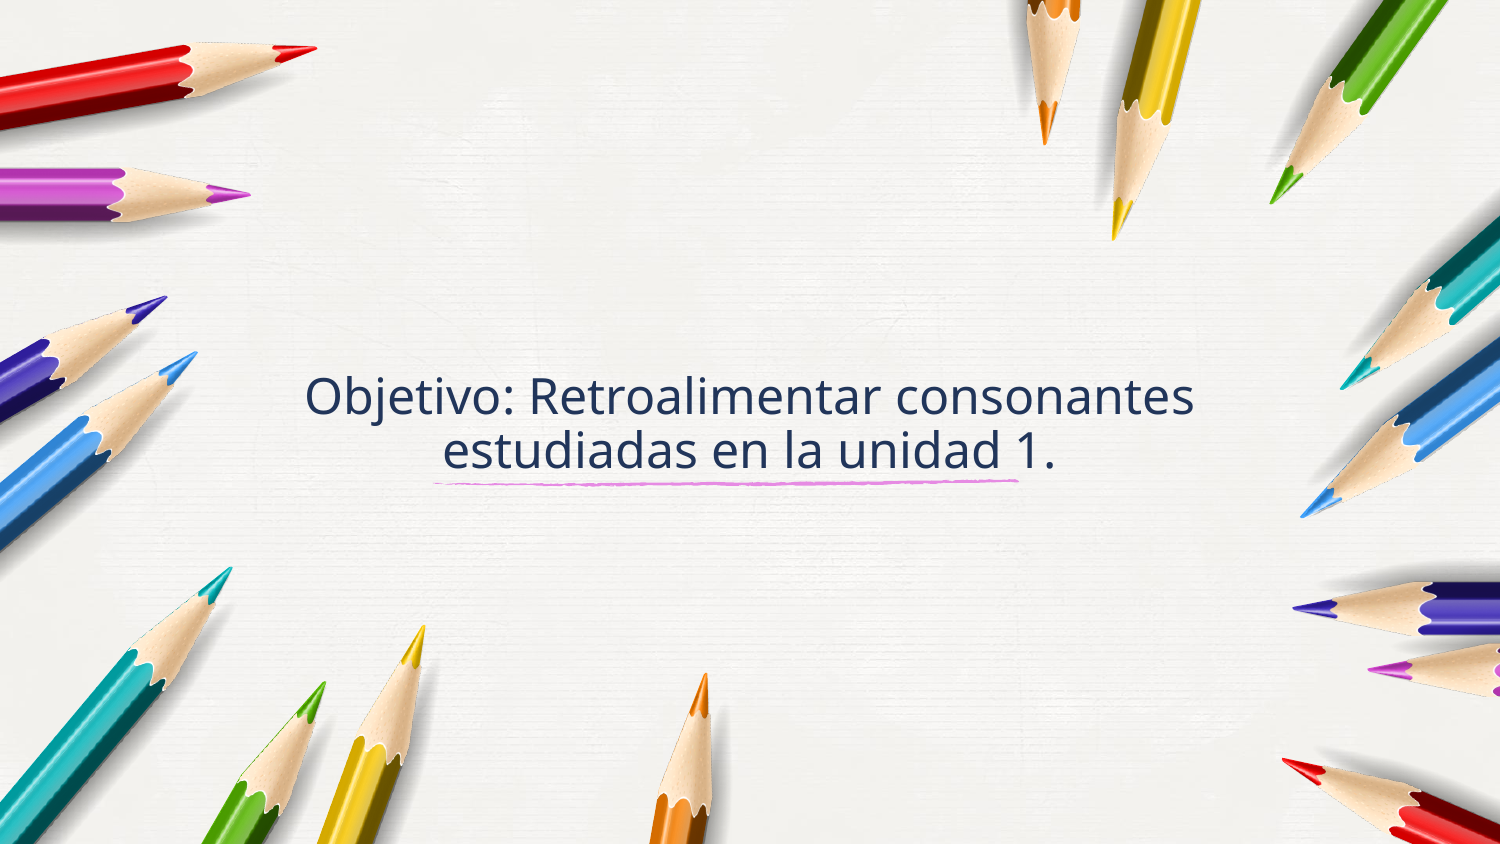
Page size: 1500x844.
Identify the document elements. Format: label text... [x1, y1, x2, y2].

text_box [433, 480, 1019, 487]
picture [0, 0, 1500, 844]
text_box Objetivo: Retroalimentar consonantes estudiadas en la unidad 1. [271, 320, 1229, 480]
